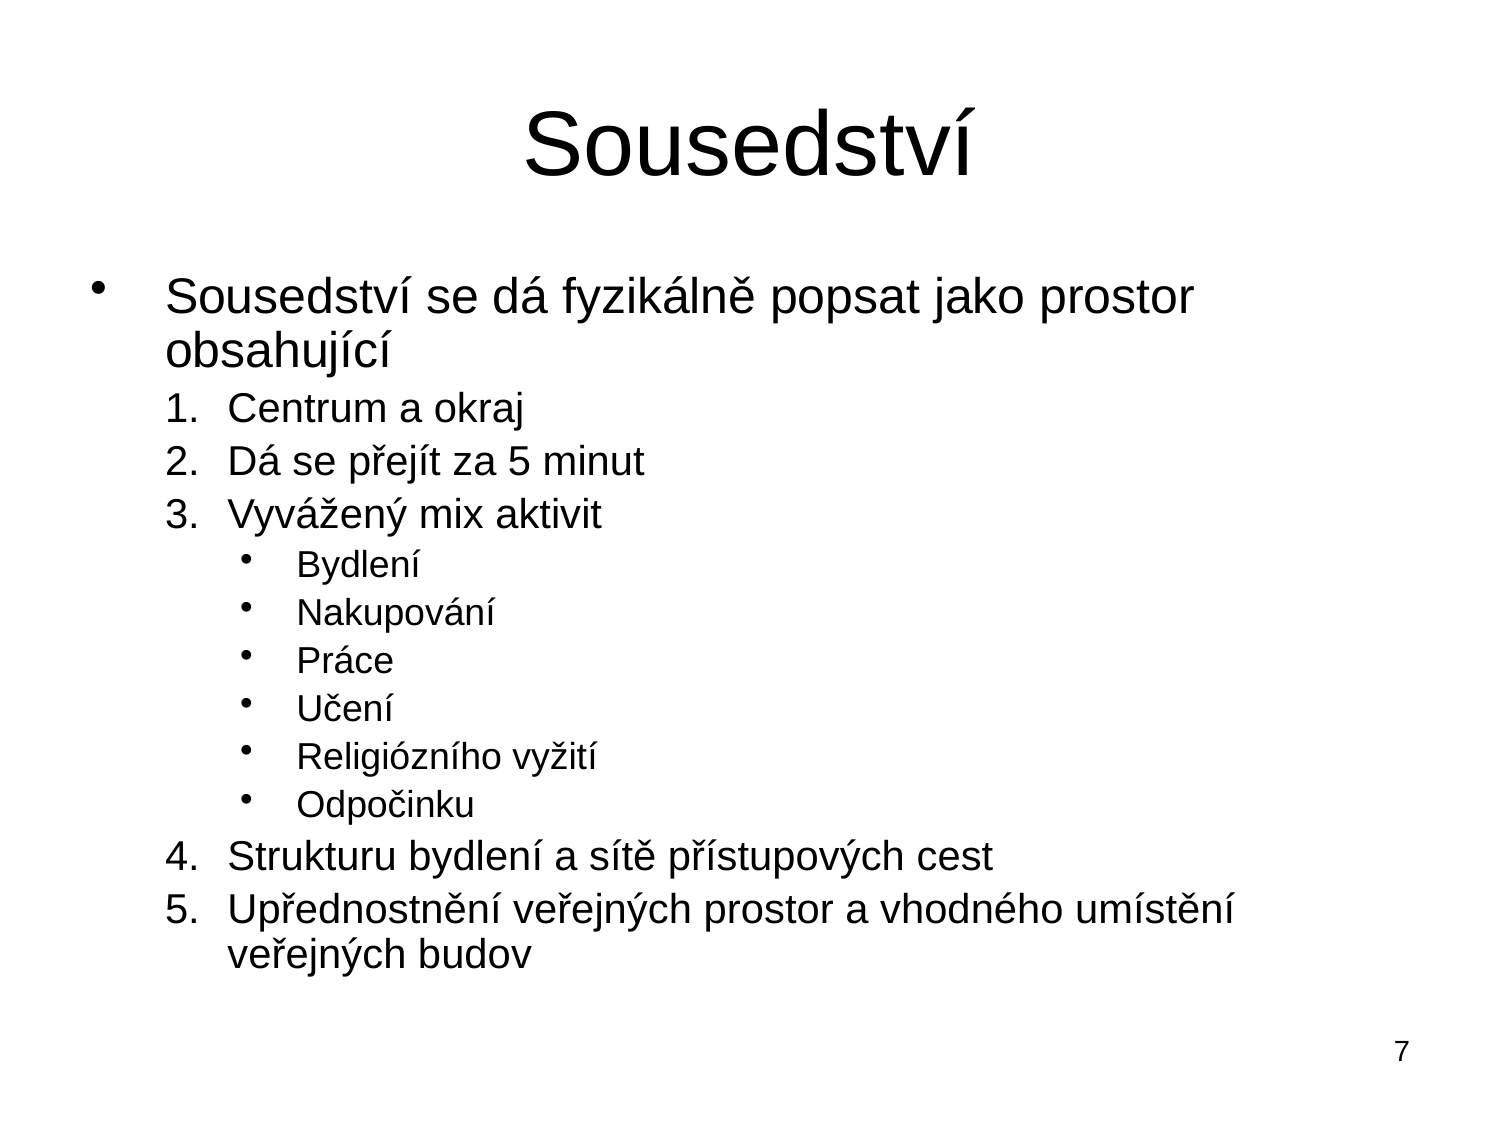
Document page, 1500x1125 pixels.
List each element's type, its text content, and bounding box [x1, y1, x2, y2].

list Sousedství se dá fyzikálně popsat jako prostor obsahující Centrum a okraj Dá se přejít za 5 minut Vyvážený mix aktivit Bydlení Nakupování Práce Učení Religiózního vyžití Odpočinku Strukturu bydlení a sítě přístupových cest Upřednostnění veřejných prostor a vhodného umístění veřejných budov [75, 262, 1425, 1005]
slide_number 7 [1074, 1024, 1425, 1103]
title Sousedství [75, 45, 1425, 233]
